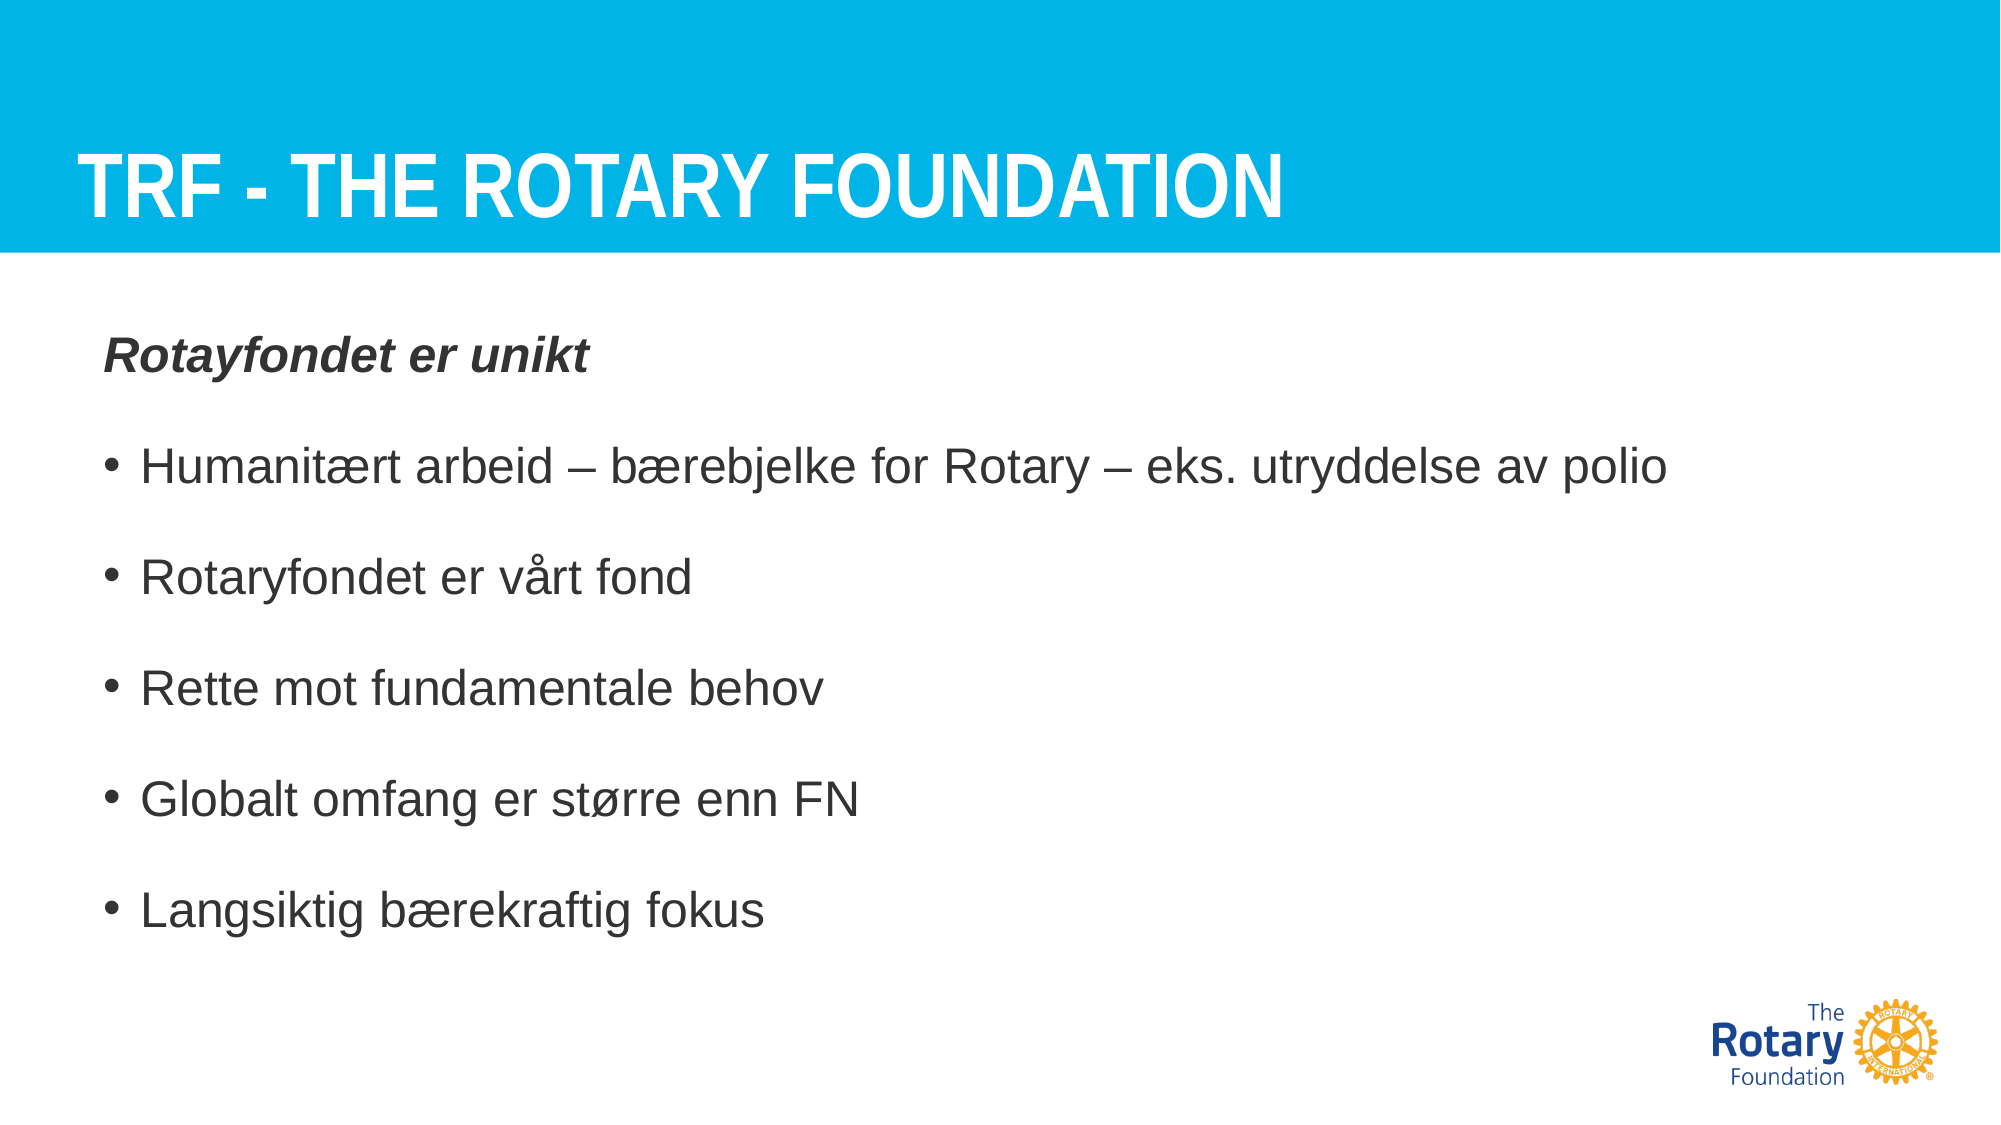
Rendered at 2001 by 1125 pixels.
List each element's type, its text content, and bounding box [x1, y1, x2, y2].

title TRF - The rotary foundation [62, 0, 1950, 253]
picture [1713, 999, 1938, 1085]
list Rotayfondet er unikt Humanitært arbeid – bærebjelke for Rotary – eks. utryddelse av polio Rotaryfondet er vårt fond Rette mot fundamentale behov Globalt omfang er større enn FN Langsiktig bærekraftig fokus [88, 285, 1808, 1108]
